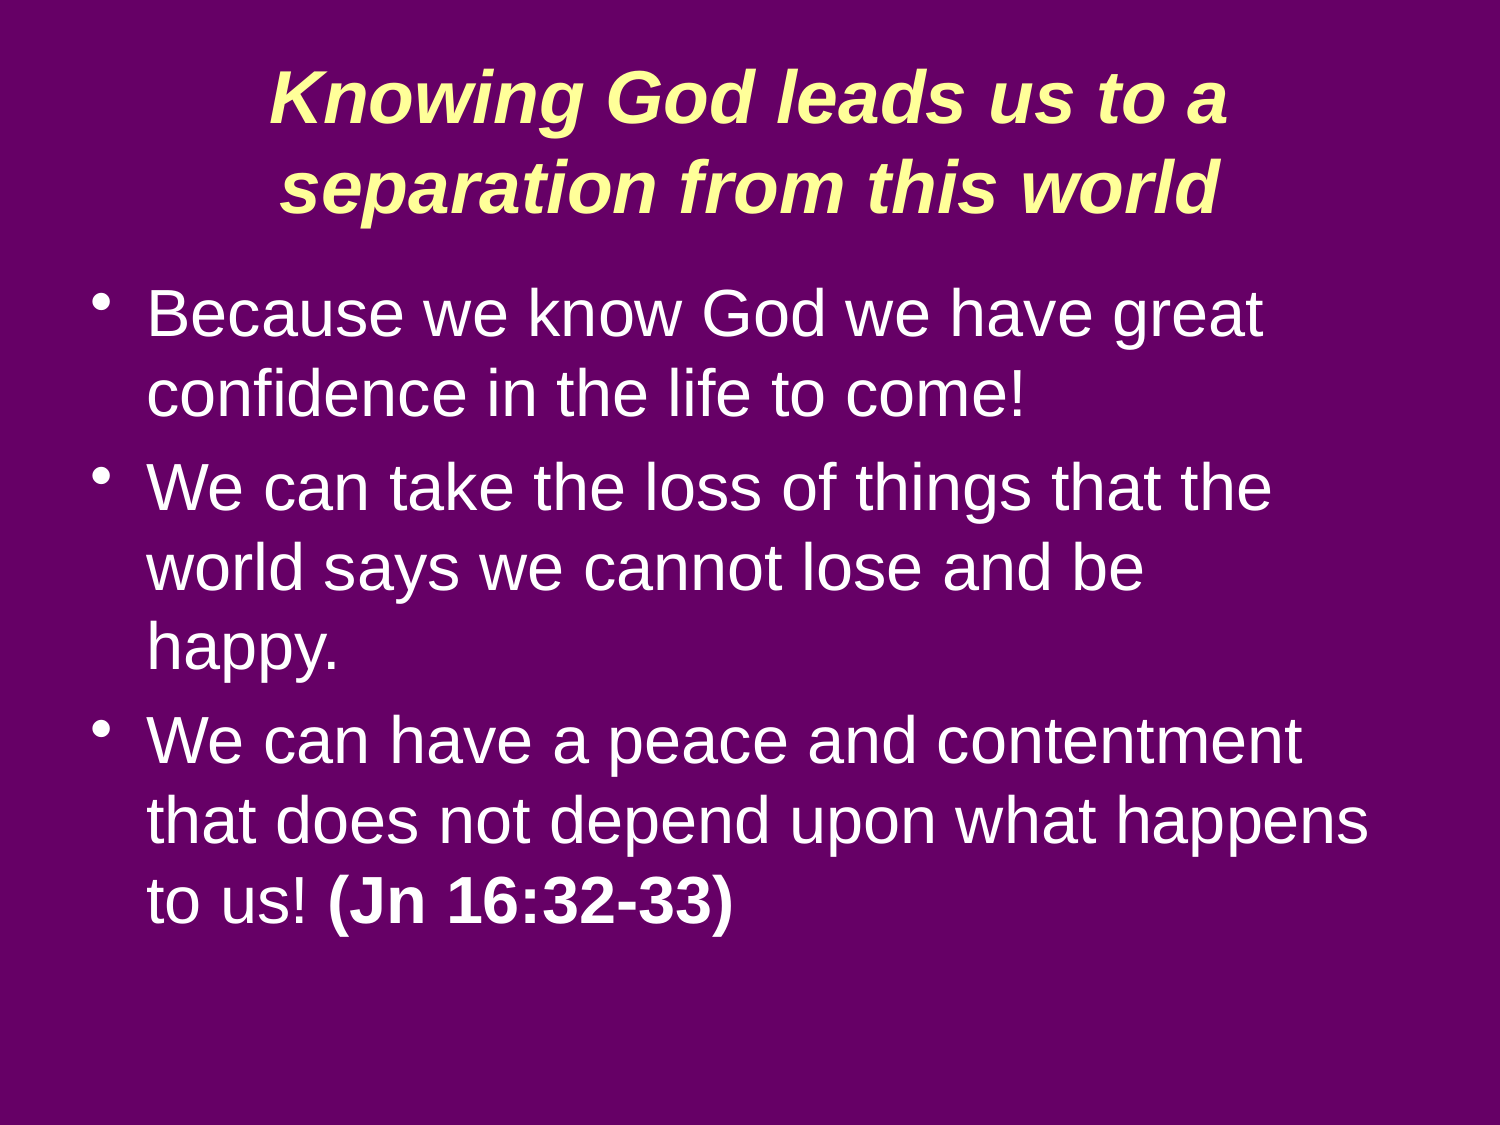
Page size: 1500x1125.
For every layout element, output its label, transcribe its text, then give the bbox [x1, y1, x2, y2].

list Because we know God we have great confidence in the life to come! We can take the loss of things that the world says we cannot lose and be happy. We can have a peace and contentment that does not depend upon what happens to us! (Jn 16:32-33) [75, 262, 1425, 1005]
title Knowing God leads us to a separation from this world [75, 45, 1425, 233]
